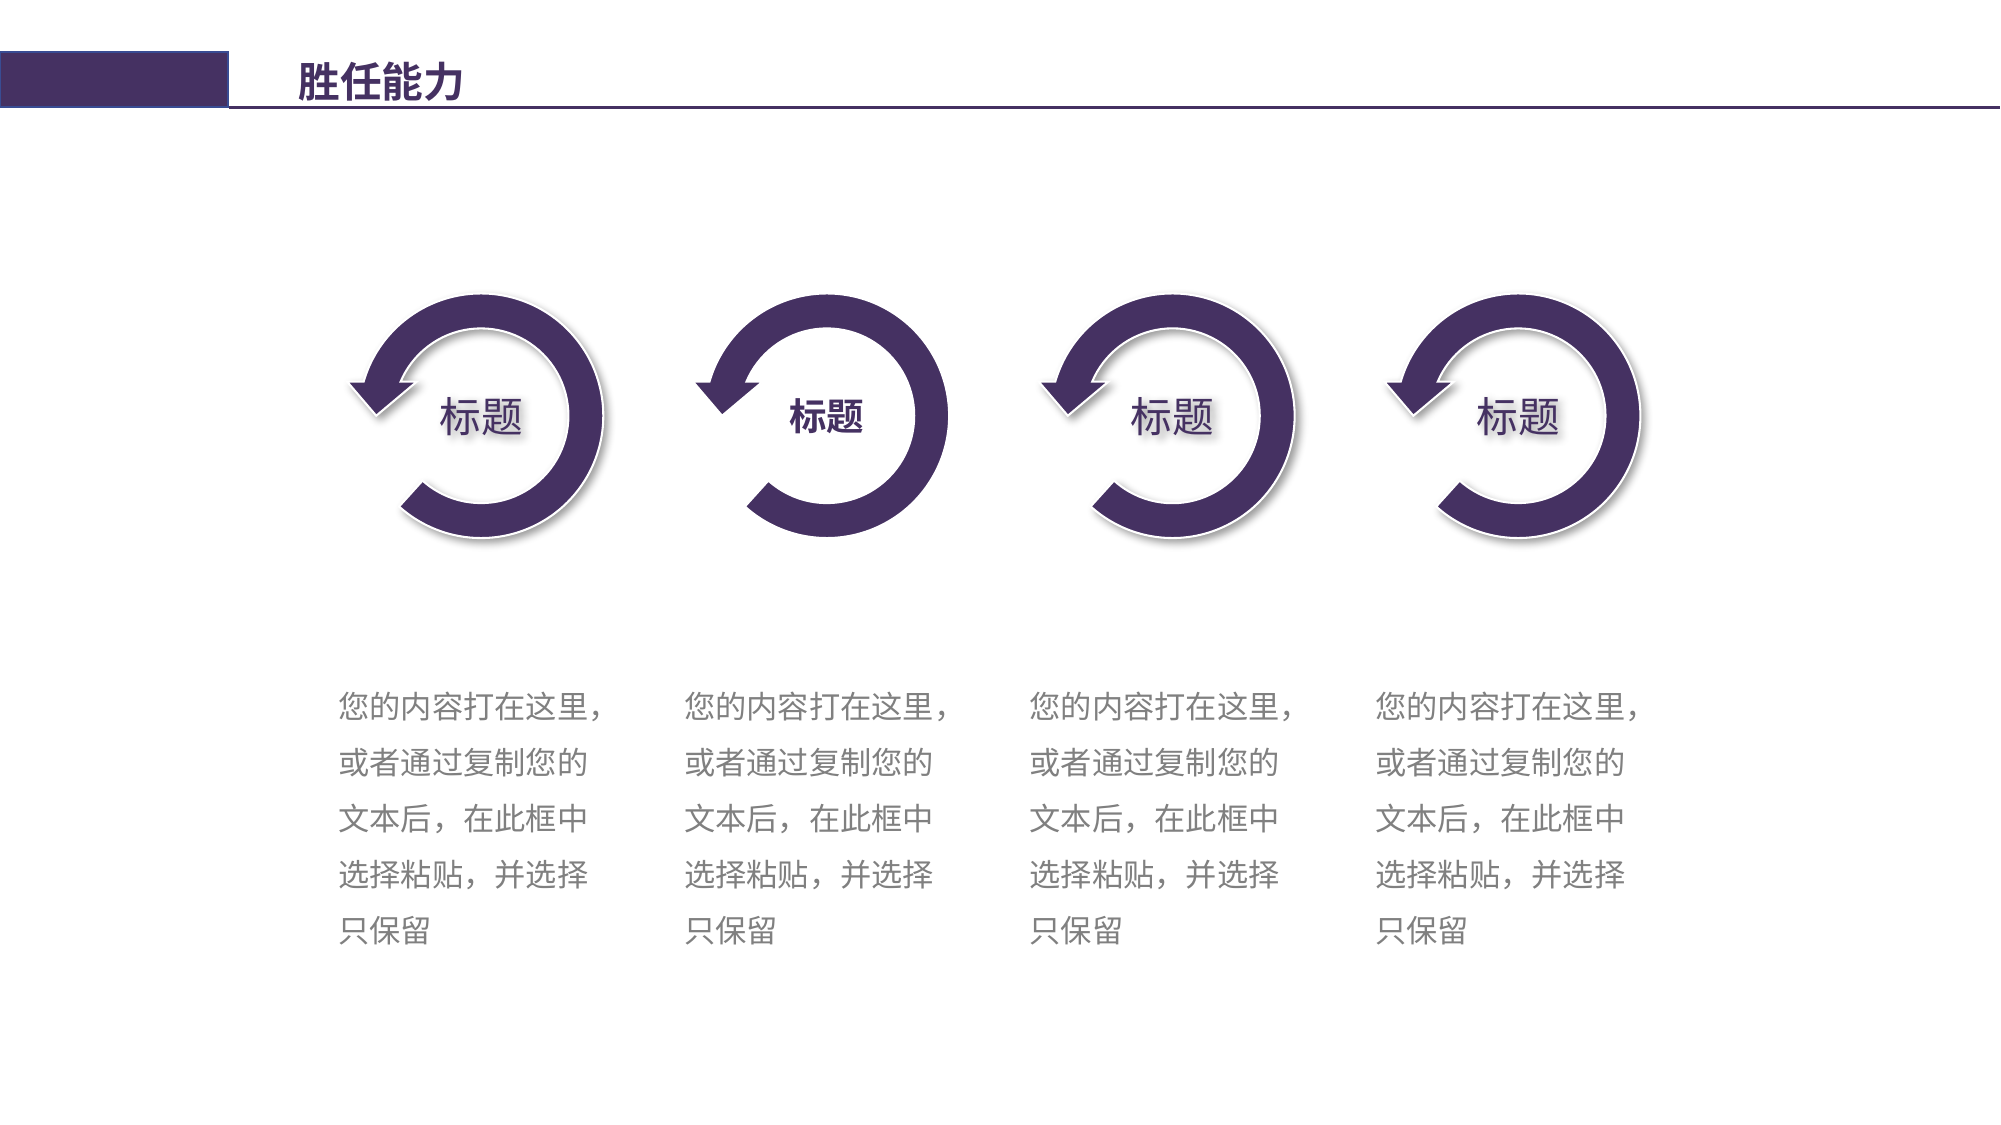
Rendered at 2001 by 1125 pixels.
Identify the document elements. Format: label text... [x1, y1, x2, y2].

text_box 胜任能力 [283, 108, 822, 113]
text_box 您的内容打在这里，或者通过复制您的文本后，在此框中选择粘贴，并选择只保留 [323, 660, 632, 957]
text_box 标题 [1381, 292, 1642, 540]
text_box 胜任能力 [283, 48, 822, 107]
text_box 标题 [692, 293, 950, 539]
text_box 您的内容打在这里，或者通过复制您的文本后，在此框中选择粘贴，并选择只保留 [669, 660, 978, 957]
text_box 您的内容打在这里，或者通过复制您的文本后，在此框中选择粘贴，并选择只保留 [1014, 660, 1323, 957]
text_box 您的内容打在这里，或者通过复制您的文本后，在此框中选择粘贴，并选择只保留 [1360, 660, 1669, 957]
text_box 标题 [344, 292, 605, 540]
text_box [0, 51, 229, 108]
text_box 标题 [1036, 292, 1296, 540]
